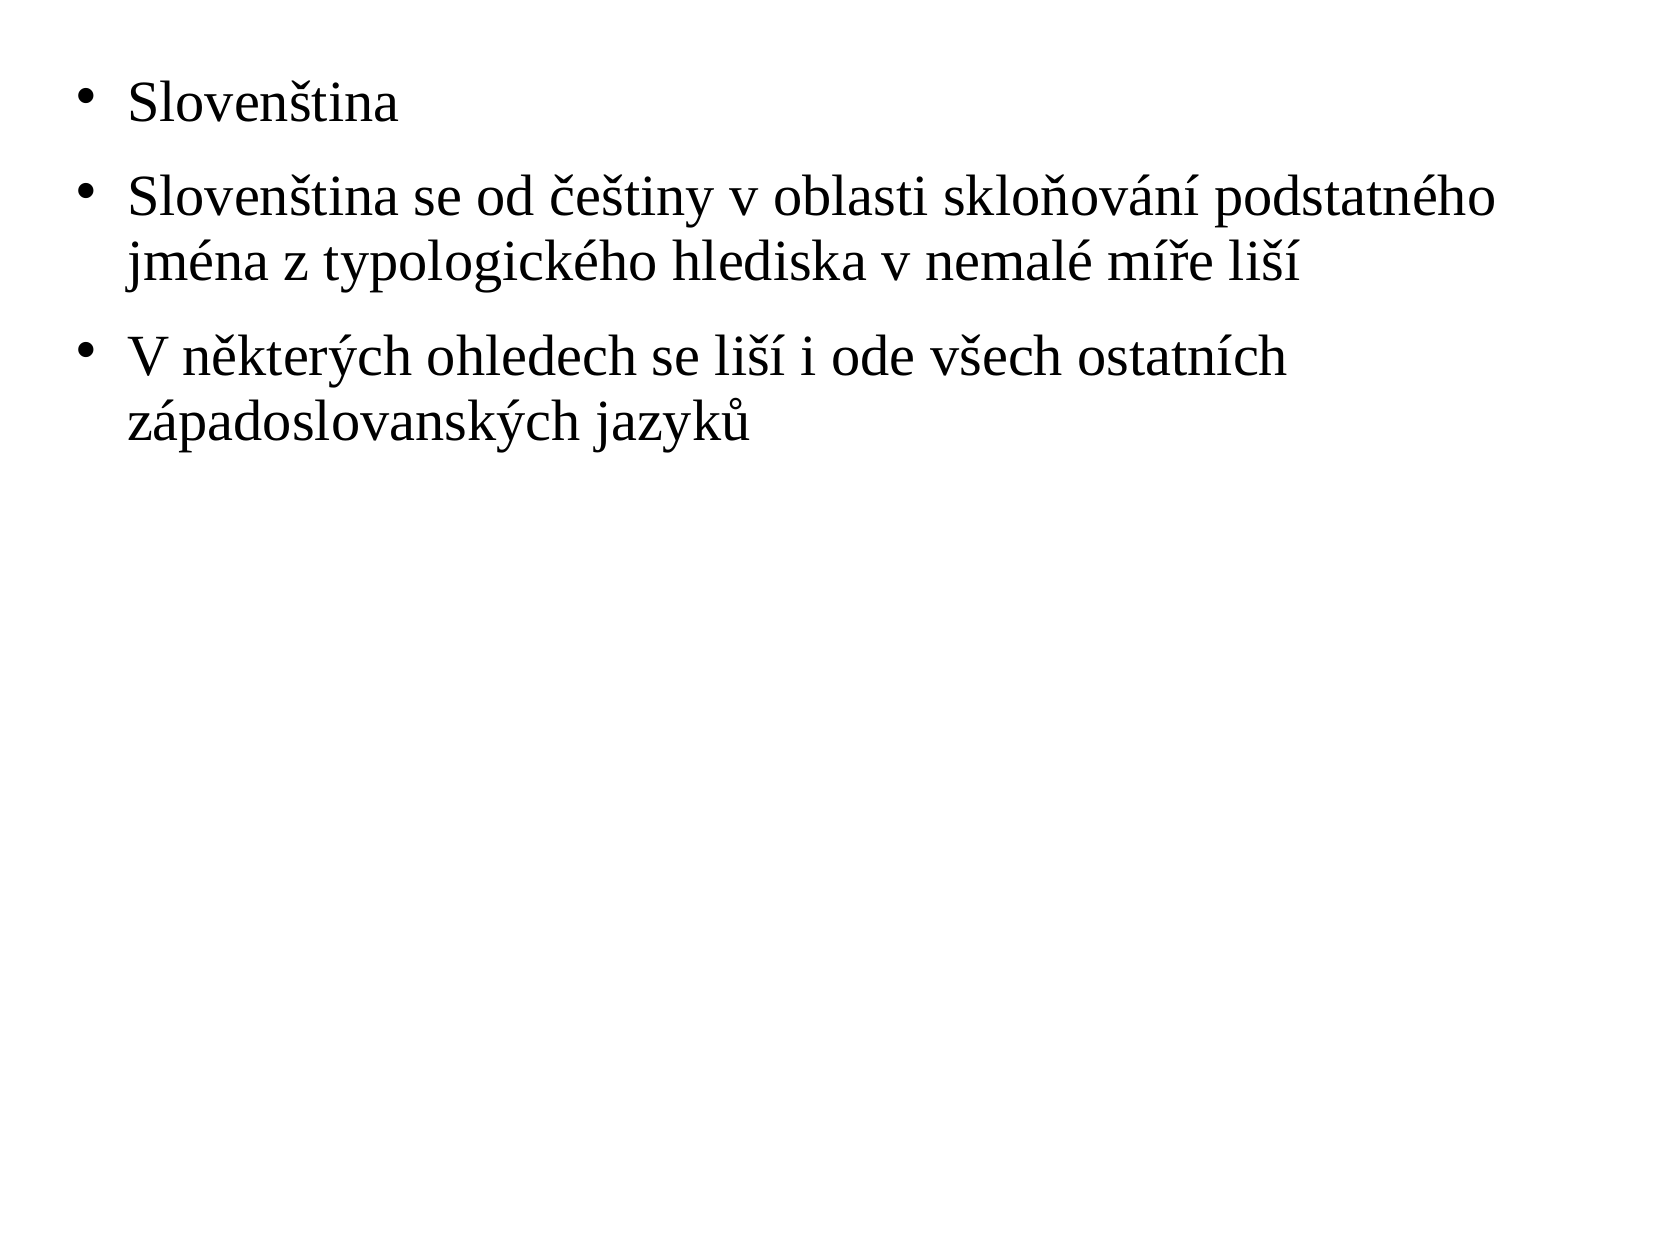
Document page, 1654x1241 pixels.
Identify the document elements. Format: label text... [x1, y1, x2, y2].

list Slovenština Slovenština se od češtiny v oblasti skloňování podstatného jména z typologického hlediska v nemalé míře liší V některých ohledech se liší i ode všech ostatních západoslovanských jazyků [59, 64, 1607, 1187]
